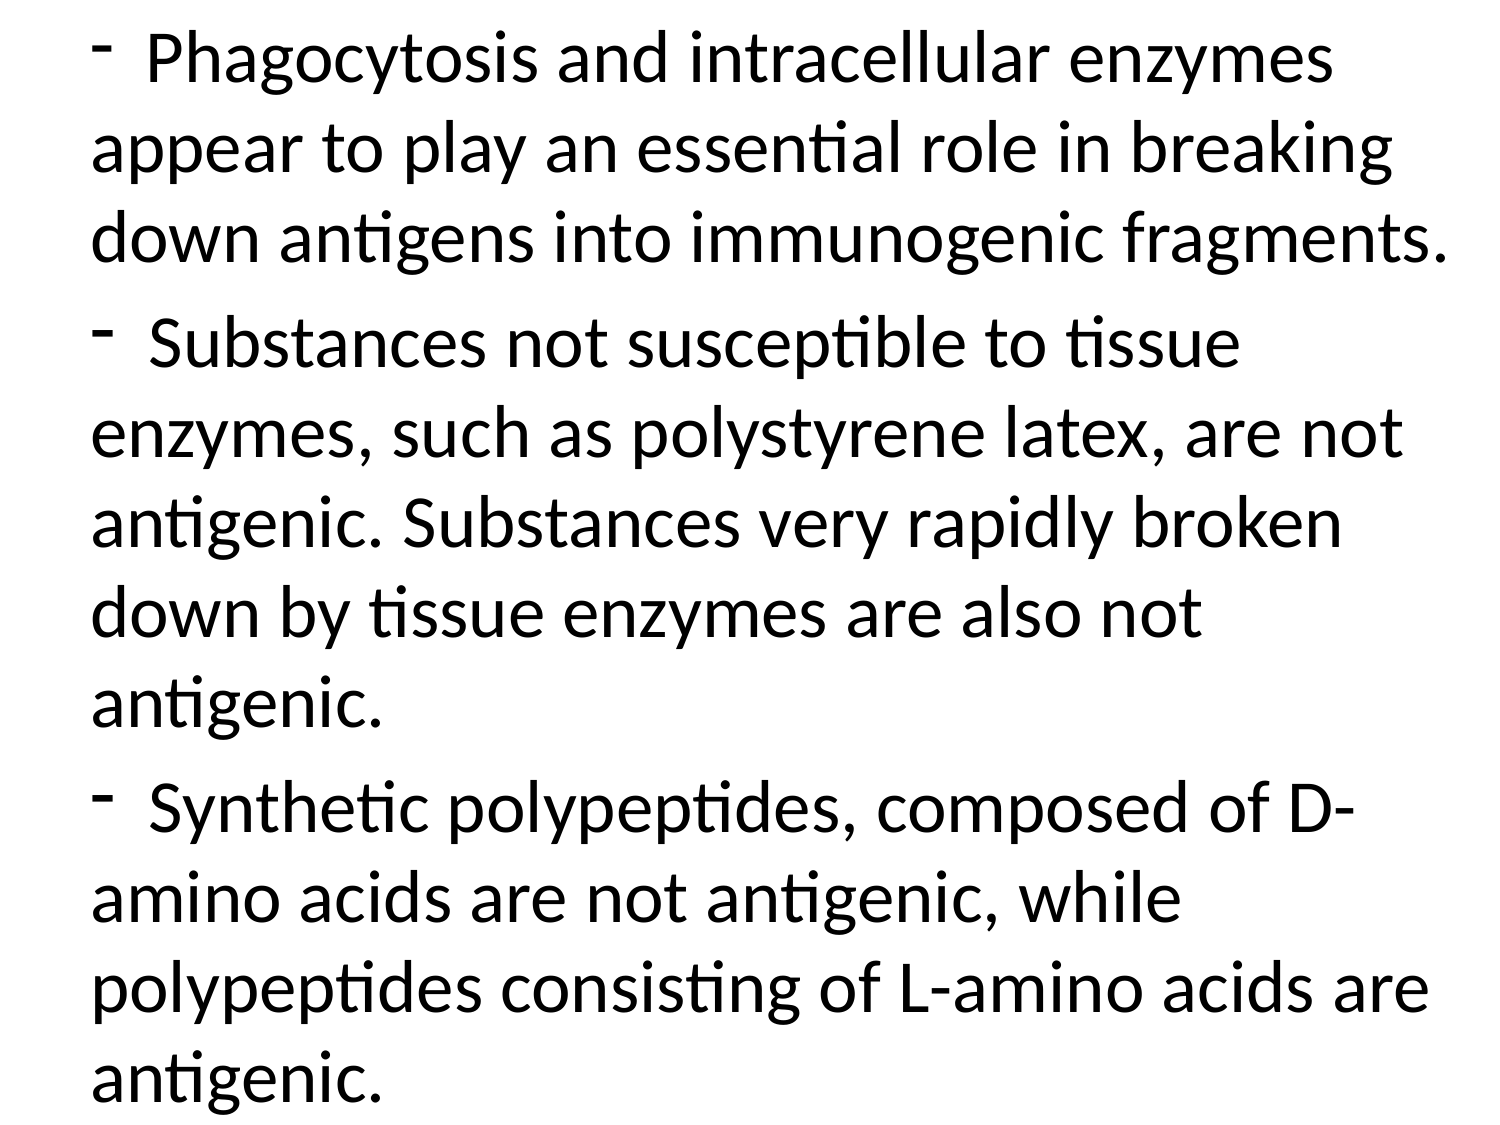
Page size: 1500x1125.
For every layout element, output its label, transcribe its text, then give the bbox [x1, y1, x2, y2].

subtitle Phagocytosis and intracellular enzymes appear to play an essential role in breaking down antigens into immunogenic fragments. Substances not susceptible to tissue enzymes, such as polystyrene latex, are not antigenic. Substances very rapidly broken down by tissue enzymes are also not antigenic. Synthetic polypeptides, composed of D-amino acids are not antigenic, while polypeptides consisting of L-amino acids are antigenic. [0, 0, 1500, 1125]
